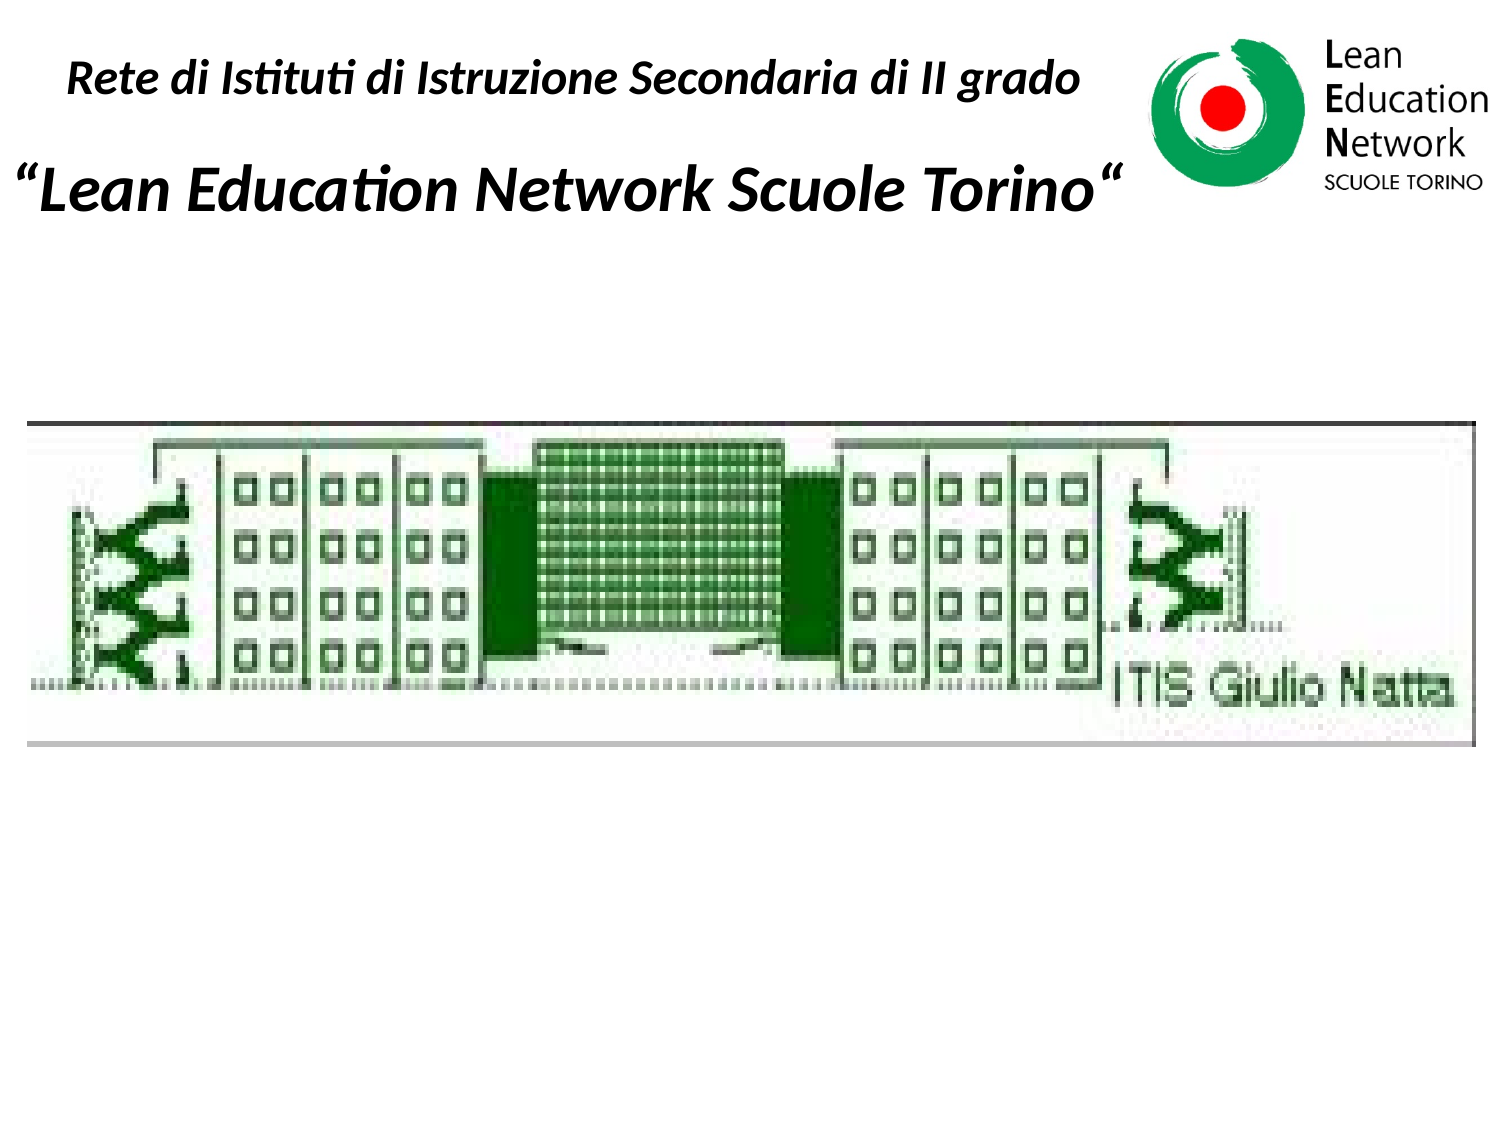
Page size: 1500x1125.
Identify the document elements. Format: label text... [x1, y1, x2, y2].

text_box Rete di Istituti di Istruzione Secondaria di II grado “Lean Education Network Scuole Torino“ [0, 7, 1211, 232]
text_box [27, 421, 1495, 799]
picture [1139, 21, 1500, 205]
